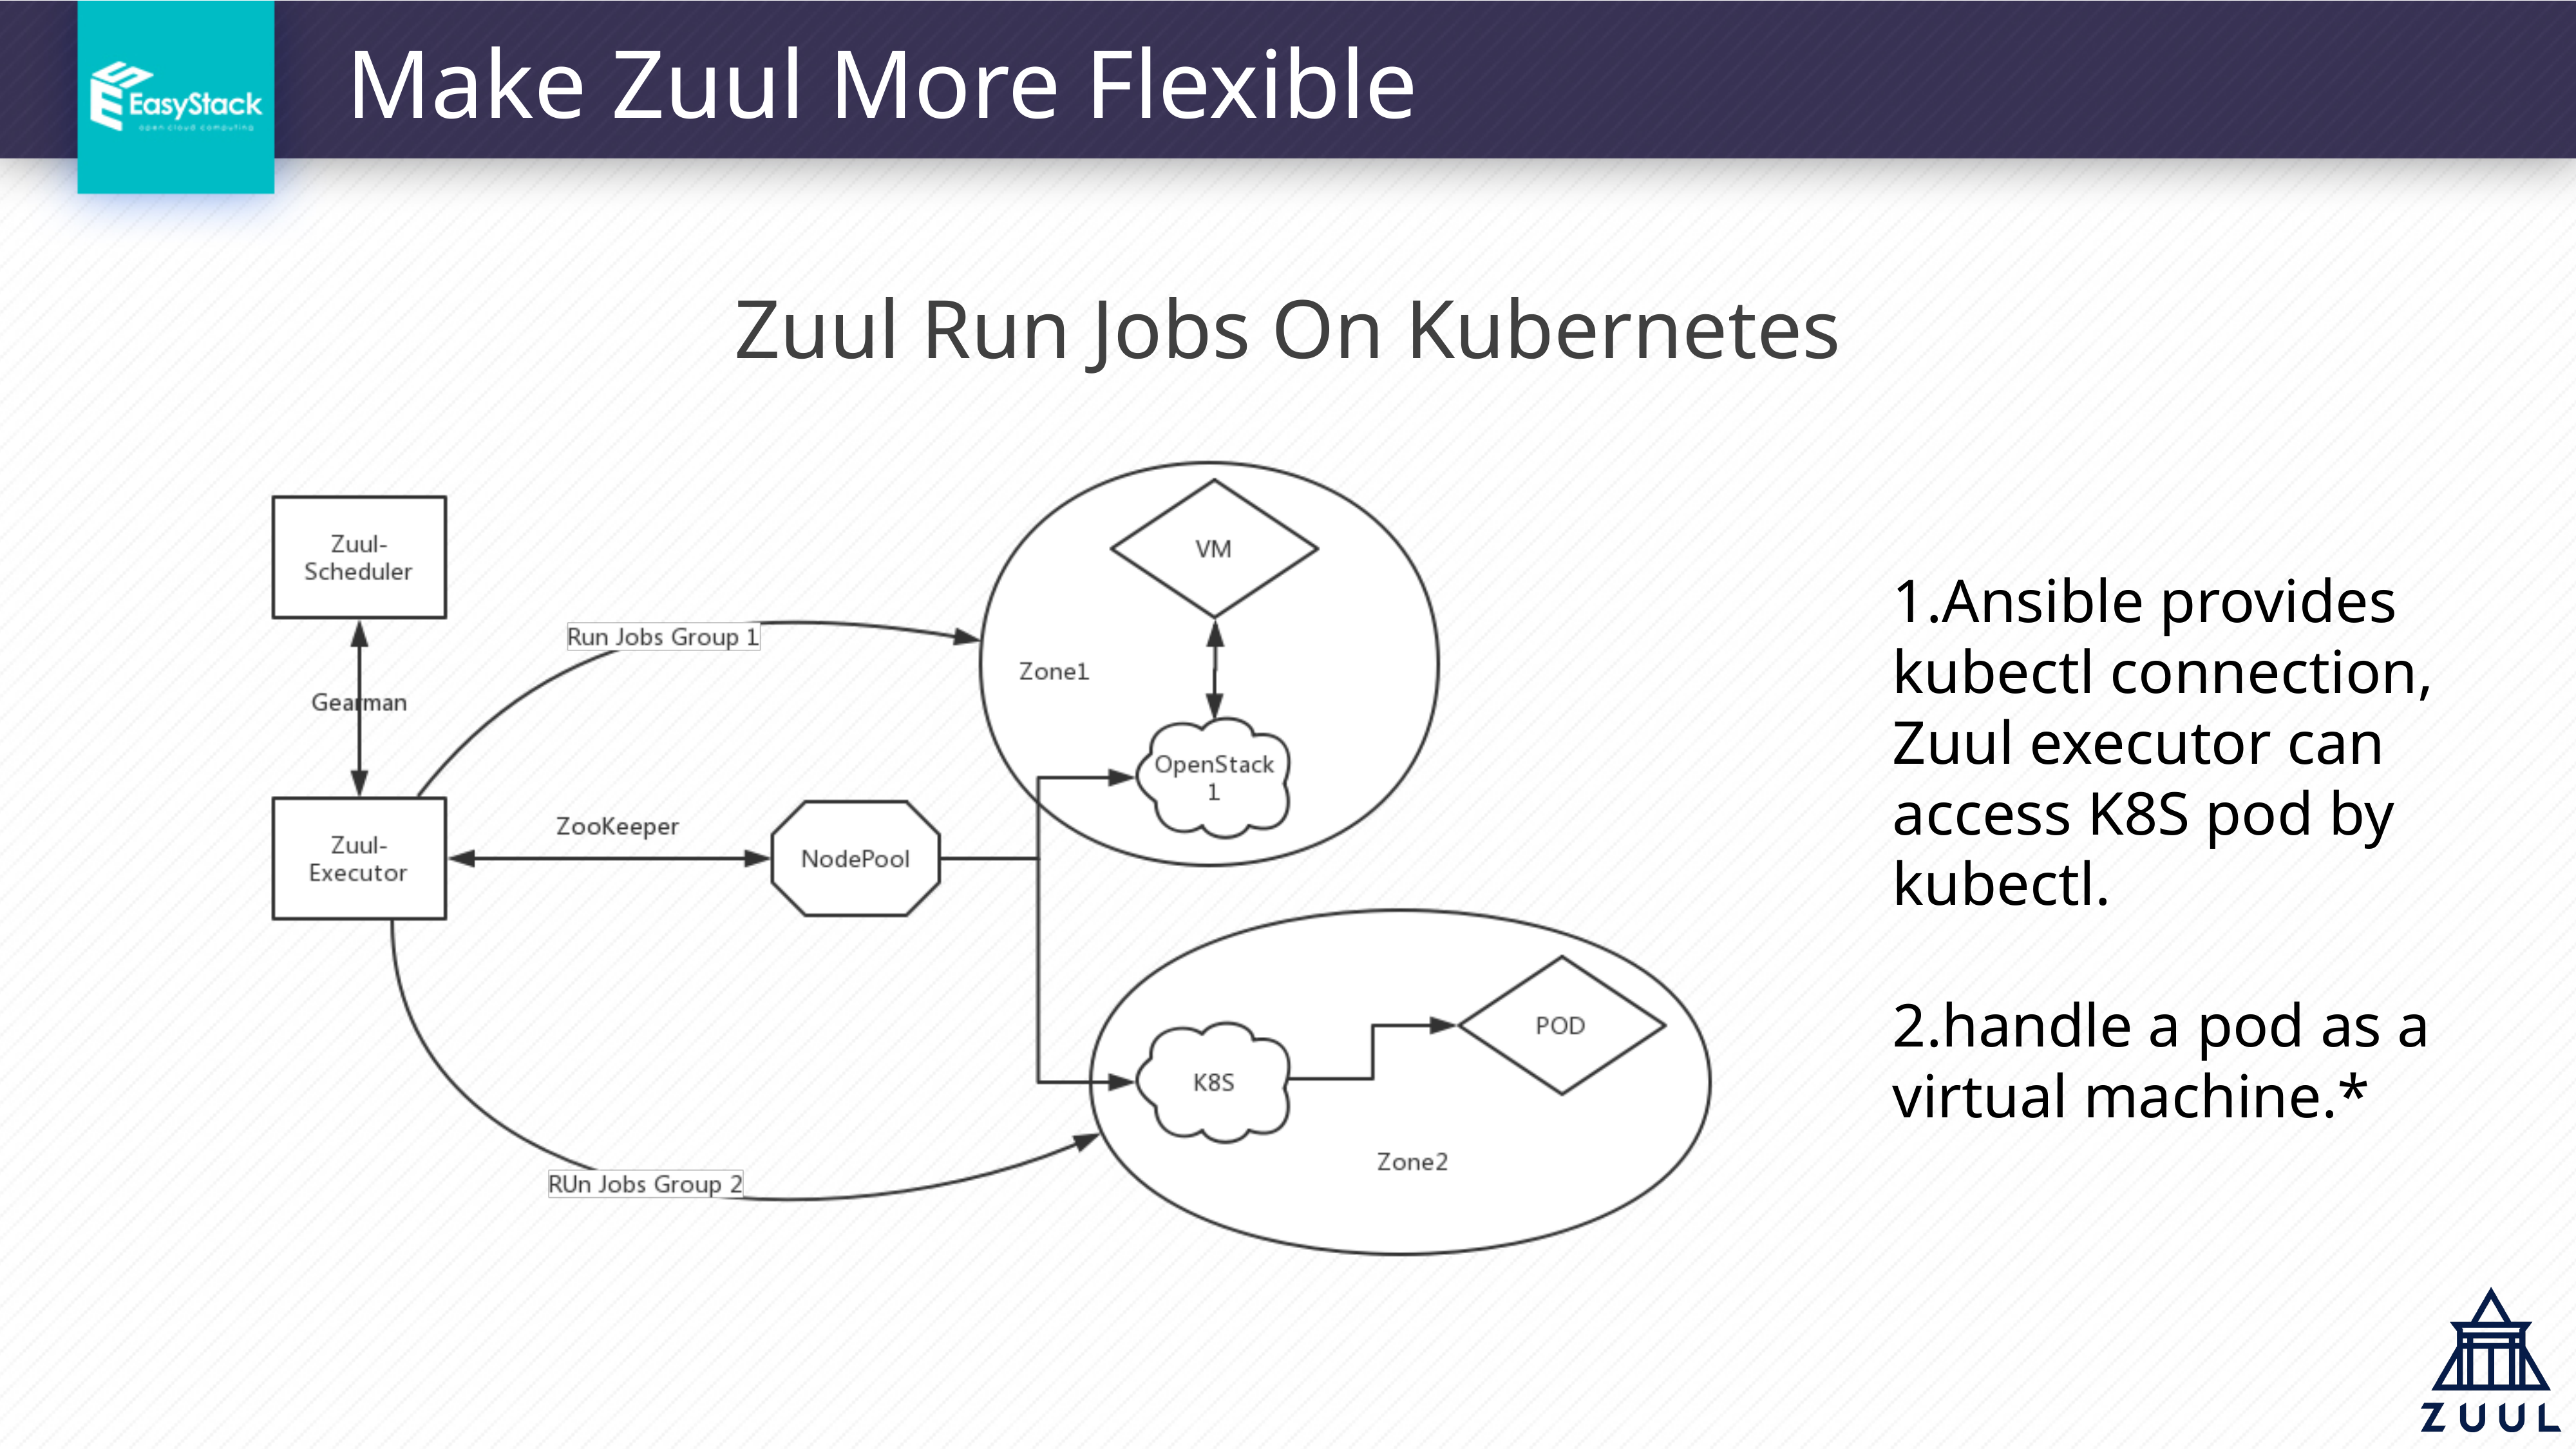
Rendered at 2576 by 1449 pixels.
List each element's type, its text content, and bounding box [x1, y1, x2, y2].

picture [0, 1, 2576, 1449]
text_box 1.Ansible provides kubectl connection, Zuul executor can access K8S pod by kubectl. 2.handle a pod as a virtual machine.* [1887, 487, 2564, 1135]
title Make Zuul More Flexible [340, 3, 2542, 158]
text_box Zuul Run Jobs On Kubernetes [616, 272, 1960, 381]
